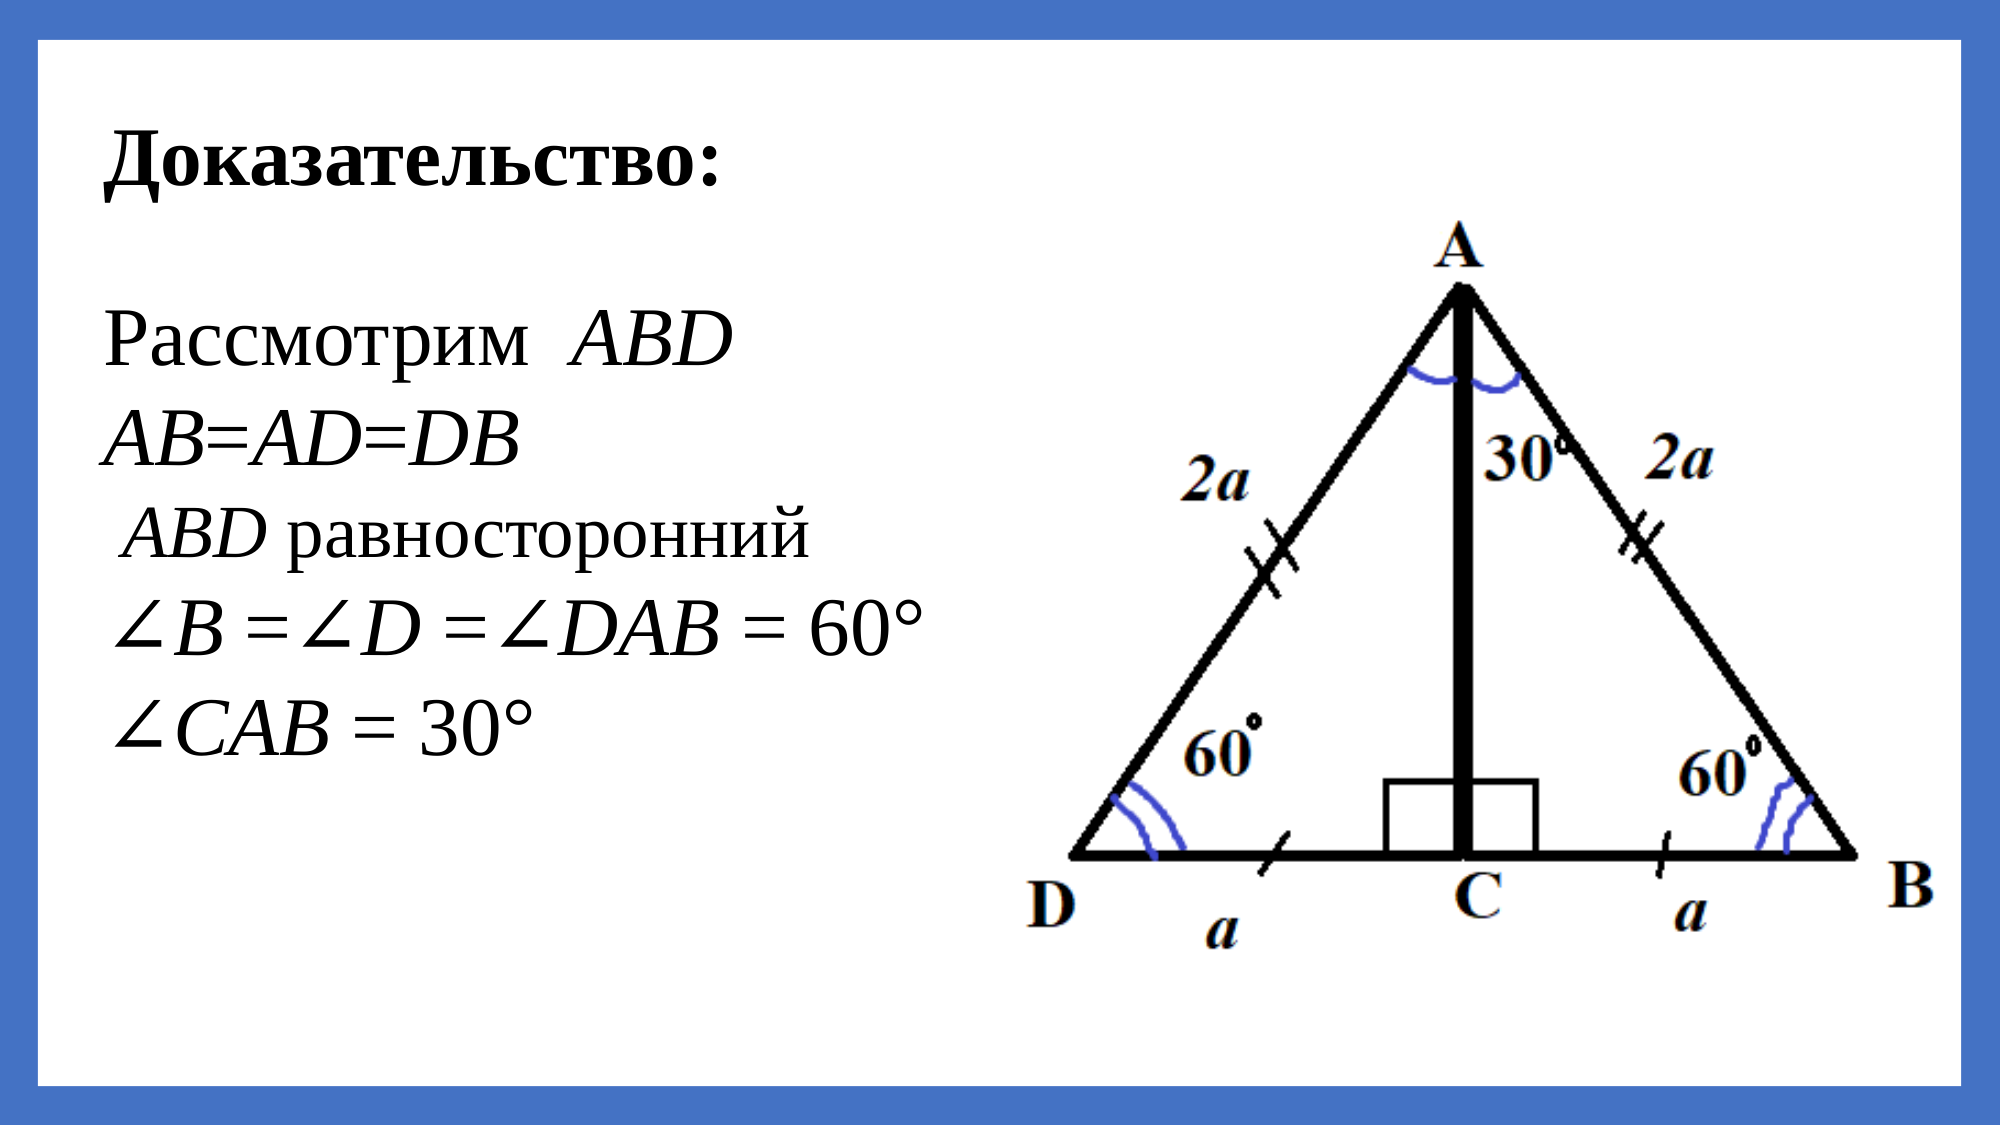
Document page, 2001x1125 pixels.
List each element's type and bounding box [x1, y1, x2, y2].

picture [1016, 217, 1950, 970]
